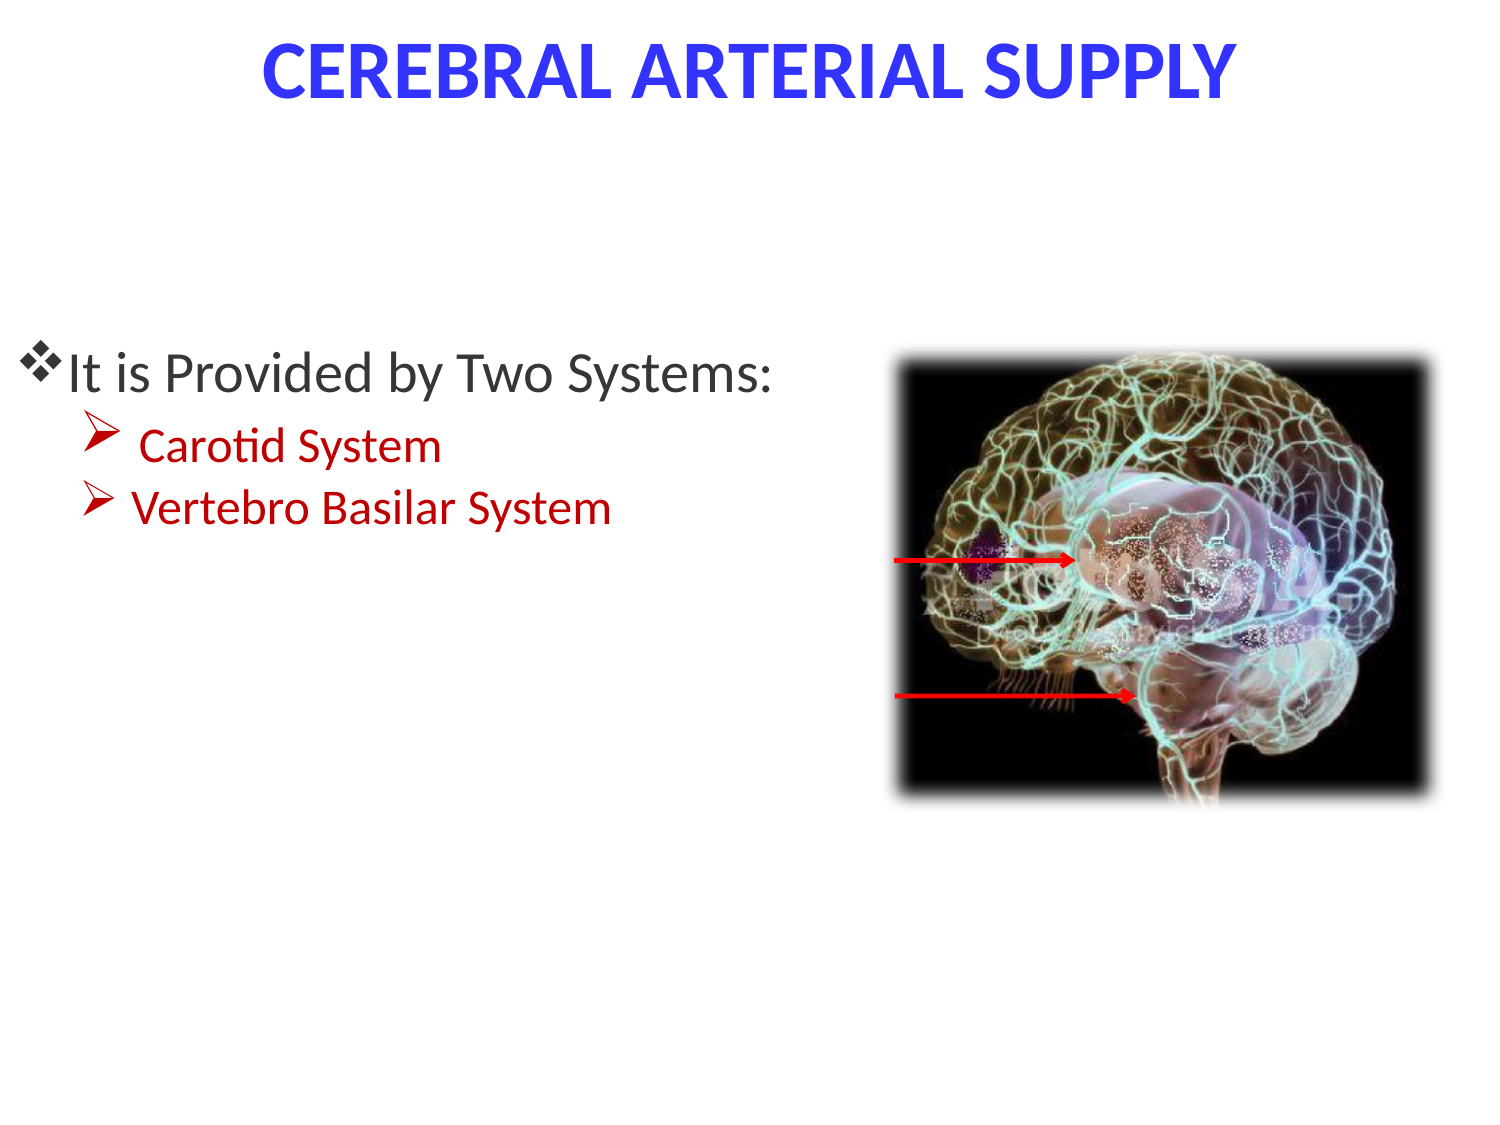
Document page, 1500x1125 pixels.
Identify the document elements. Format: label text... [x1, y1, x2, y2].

text_box CEREBRAL ARTERIAL SUPPLY [0, 8, 1500, 130]
picture [880, 341, 1446, 813]
text_box It is Provided by Two Systems: Carotid System Vertebro Basilar System [0, 326, 796, 657]
